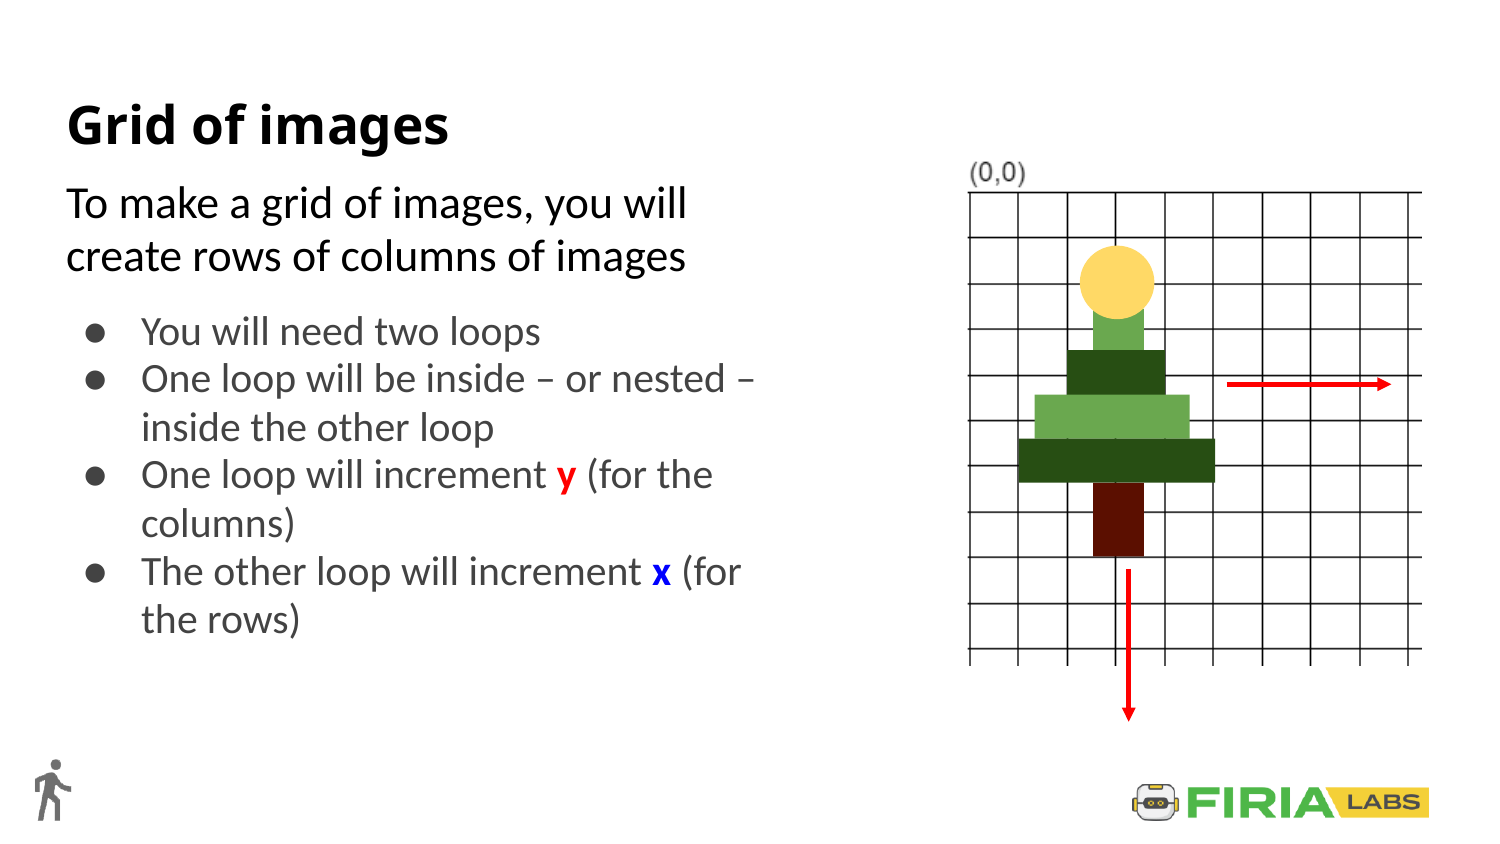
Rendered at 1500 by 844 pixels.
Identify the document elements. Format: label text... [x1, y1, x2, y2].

picture [947, 144, 1423, 667]
title Grid of images [51, 72, 1449, 176]
picture [19, 749, 80, 826]
list To make a grid of images, you will create rows of columns of images You will need two loops One loop will be inside – or nested – inside the other loop One loop will increment y (for the columns) The other loop will increment x (for the rows) [51, 162, 784, 821]
picture [1121, 777, 1436, 826]
